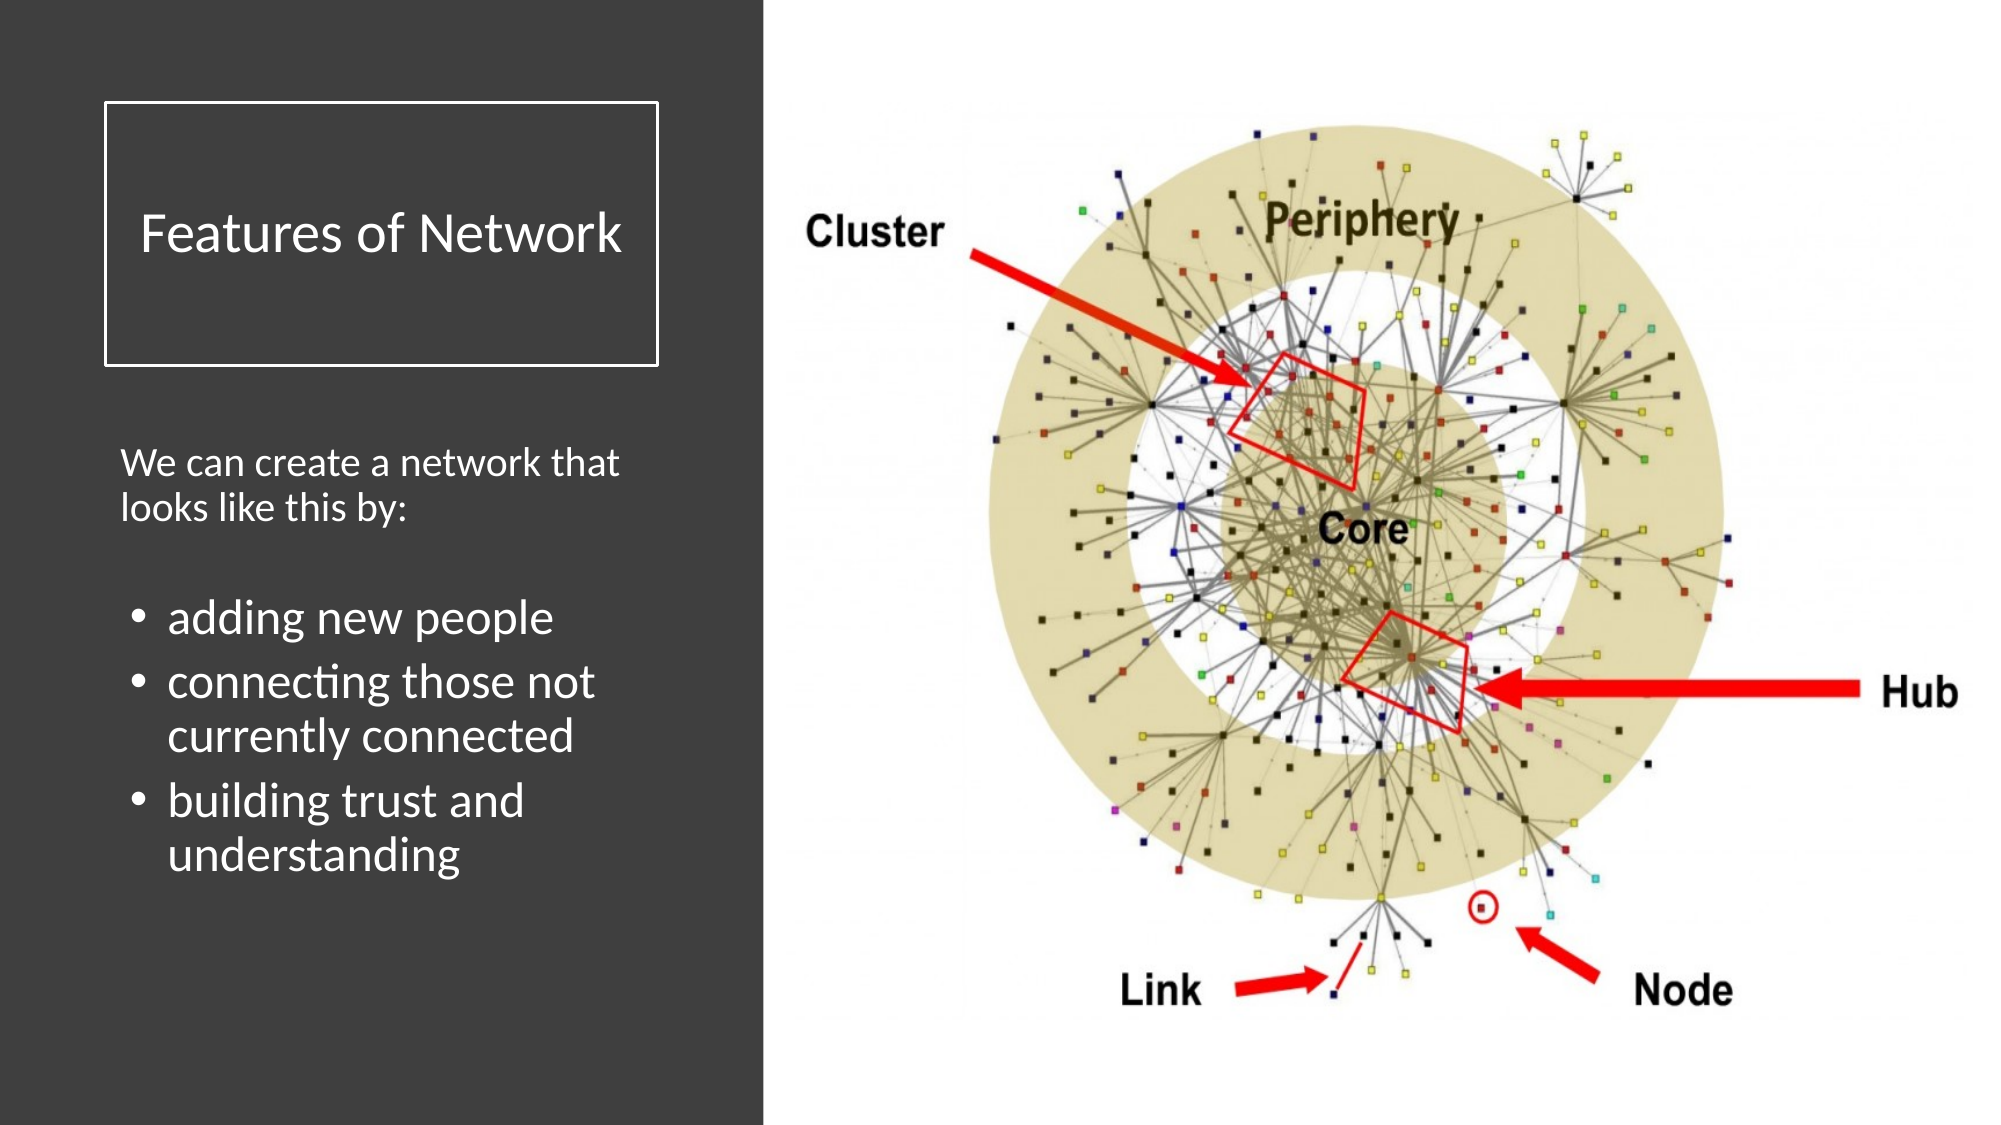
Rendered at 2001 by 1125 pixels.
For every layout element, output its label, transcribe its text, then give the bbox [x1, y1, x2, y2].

picture [786, 102, 2000, 1022]
text_box [0, 0, 764, 1125]
title Features of Network [105, 102, 658, 366]
text_box We can create a network that looks like this by: adding new people connecting those not currently connected building trust and understanding [105, 432, 658, 993]
